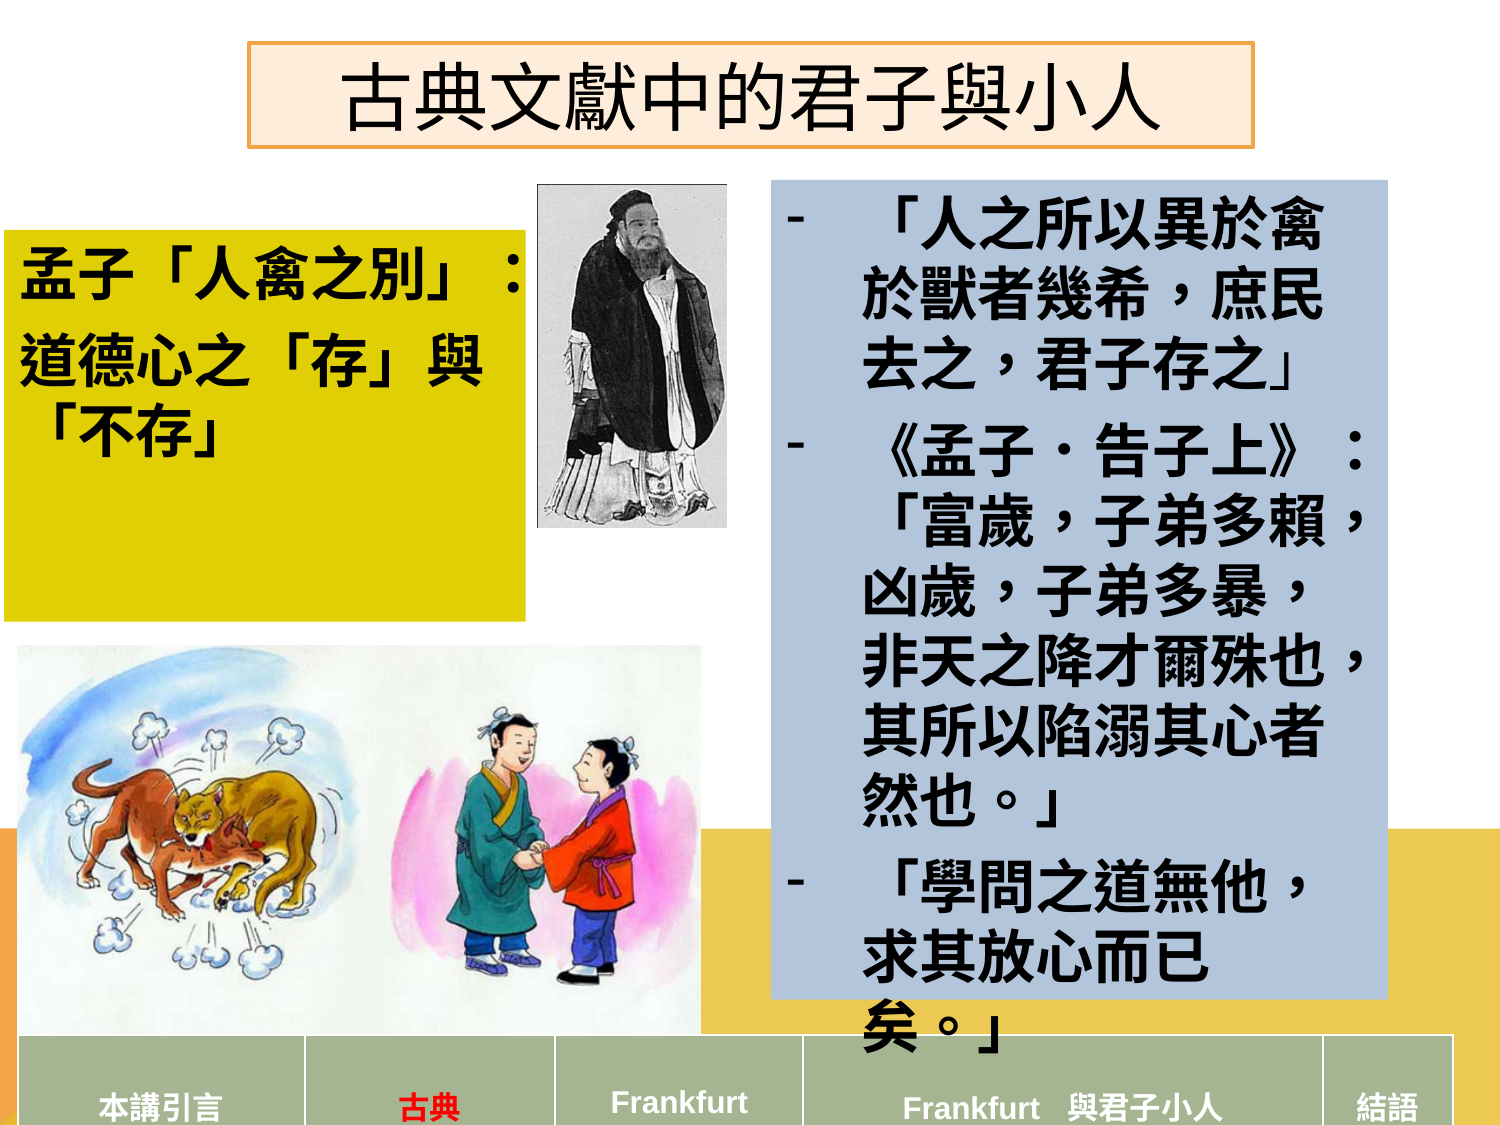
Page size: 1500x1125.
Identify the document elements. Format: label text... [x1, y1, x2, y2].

table_header 本講引言 [19, 1042, 304, 1125]
table_header Frankfurt 與君子小人 [804, 1036, 1322, 1125]
list 孟子「人禽之別」： 道德心之「存」與「不存」 [4, 229, 526, 622]
table_header Frankfurt [556, 1036, 802, 1125]
text_box 古典文獻中的君子與小人 [247, 41, 1255, 149]
table_header 結語 [11, 828, 17, 1042]
picture [17, 644, 701, 1035]
table_header 古典 [306, 1042, 554, 1125]
list 「人之所以異於禽於獸者幾希，庶民去之，君子存之」 《孟子．告子上》：「富歲，子弟多賴，凶歲，子弟多暴，非天之降才爾殊也，其所以陷溺其心者然也。」 「學問之道無他，求其放心而已矣。」 [771, 179, 1388, 1000]
table_header 結語 [1324, 1036, 1452, 1125]
picture [537, 184, 727, 528]
